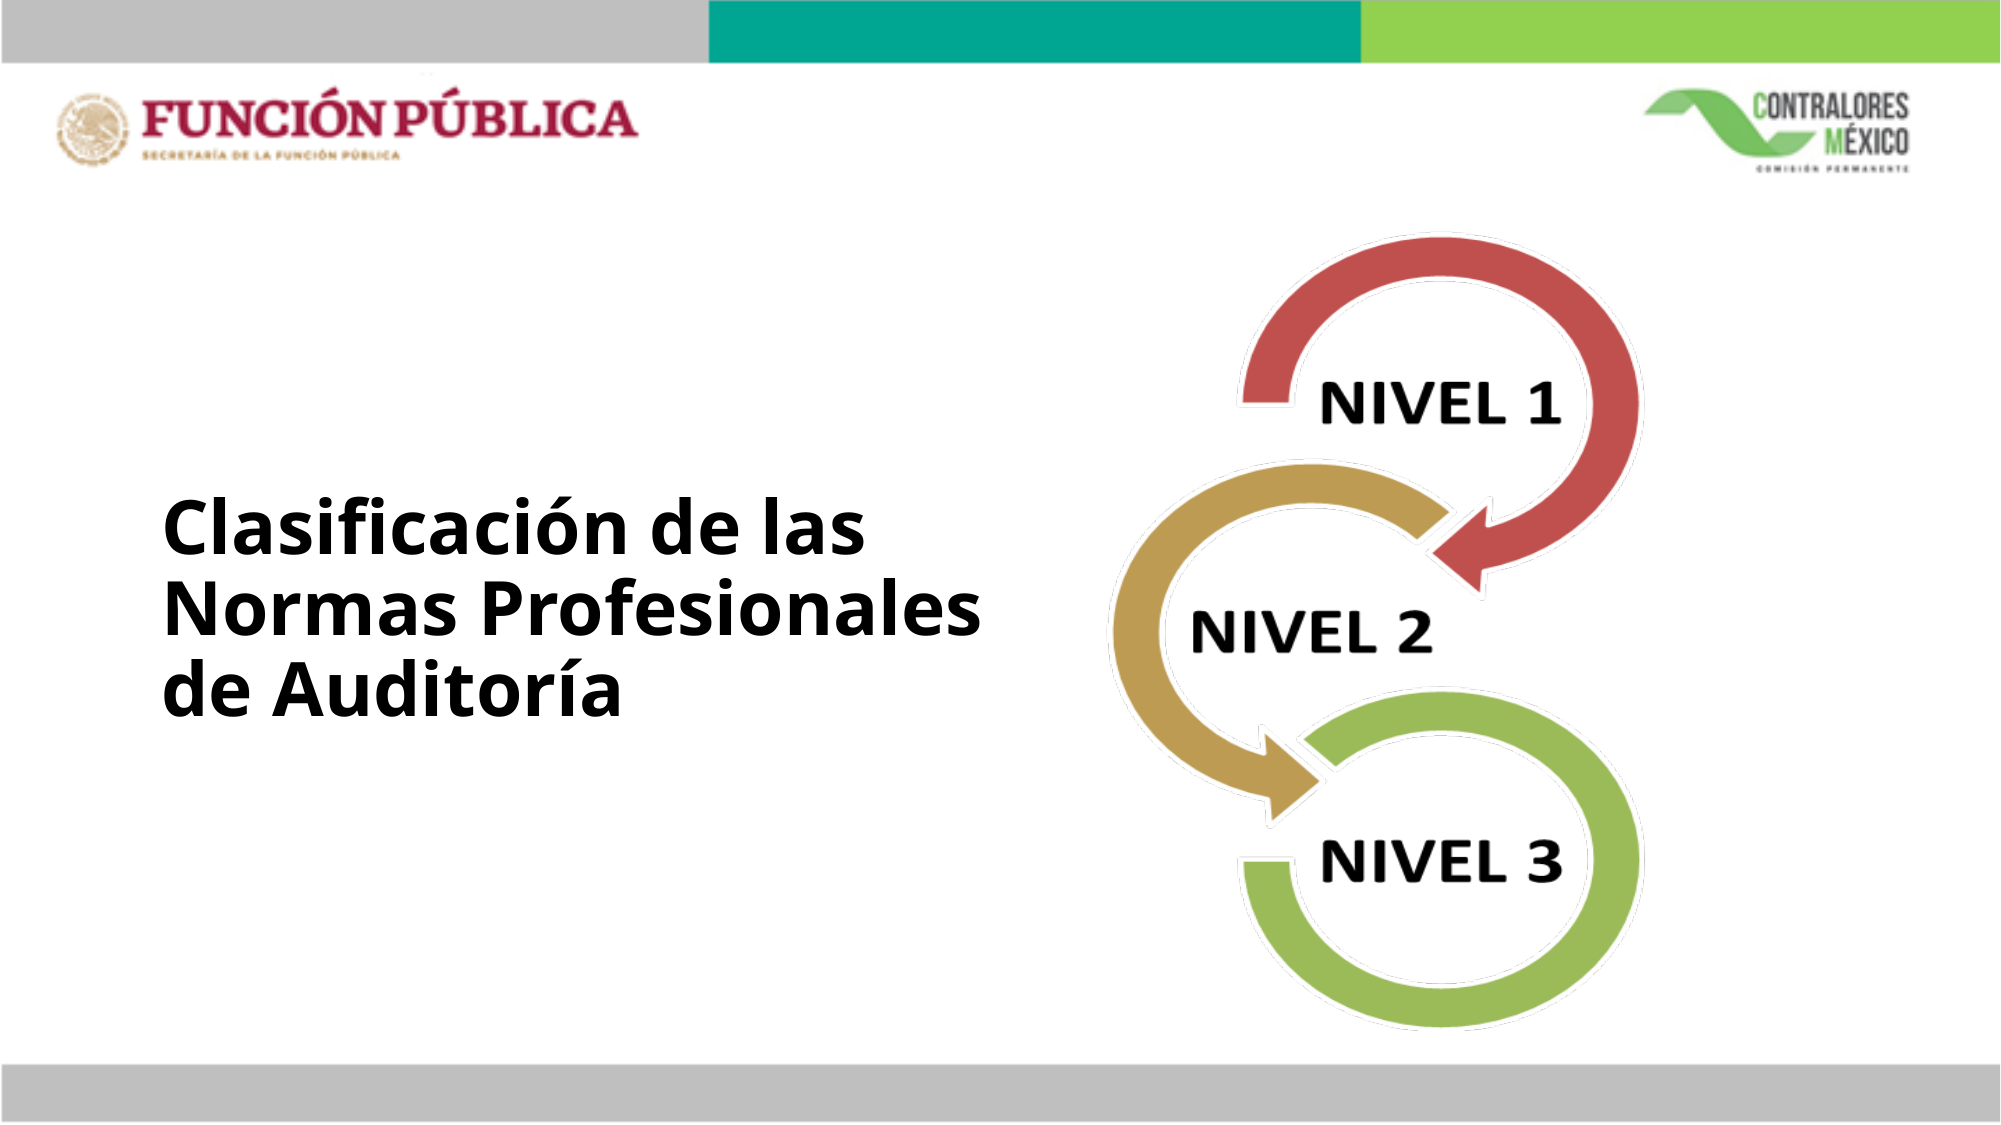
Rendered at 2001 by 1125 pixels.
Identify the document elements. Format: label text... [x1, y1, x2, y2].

title Clasificación de las Normas Profesionales de Auditoría [146, 482, 778, 895]
picture [0, 0, 2001, 1125]
slide_number 5 [1412, 1065, 1863, 1125]
